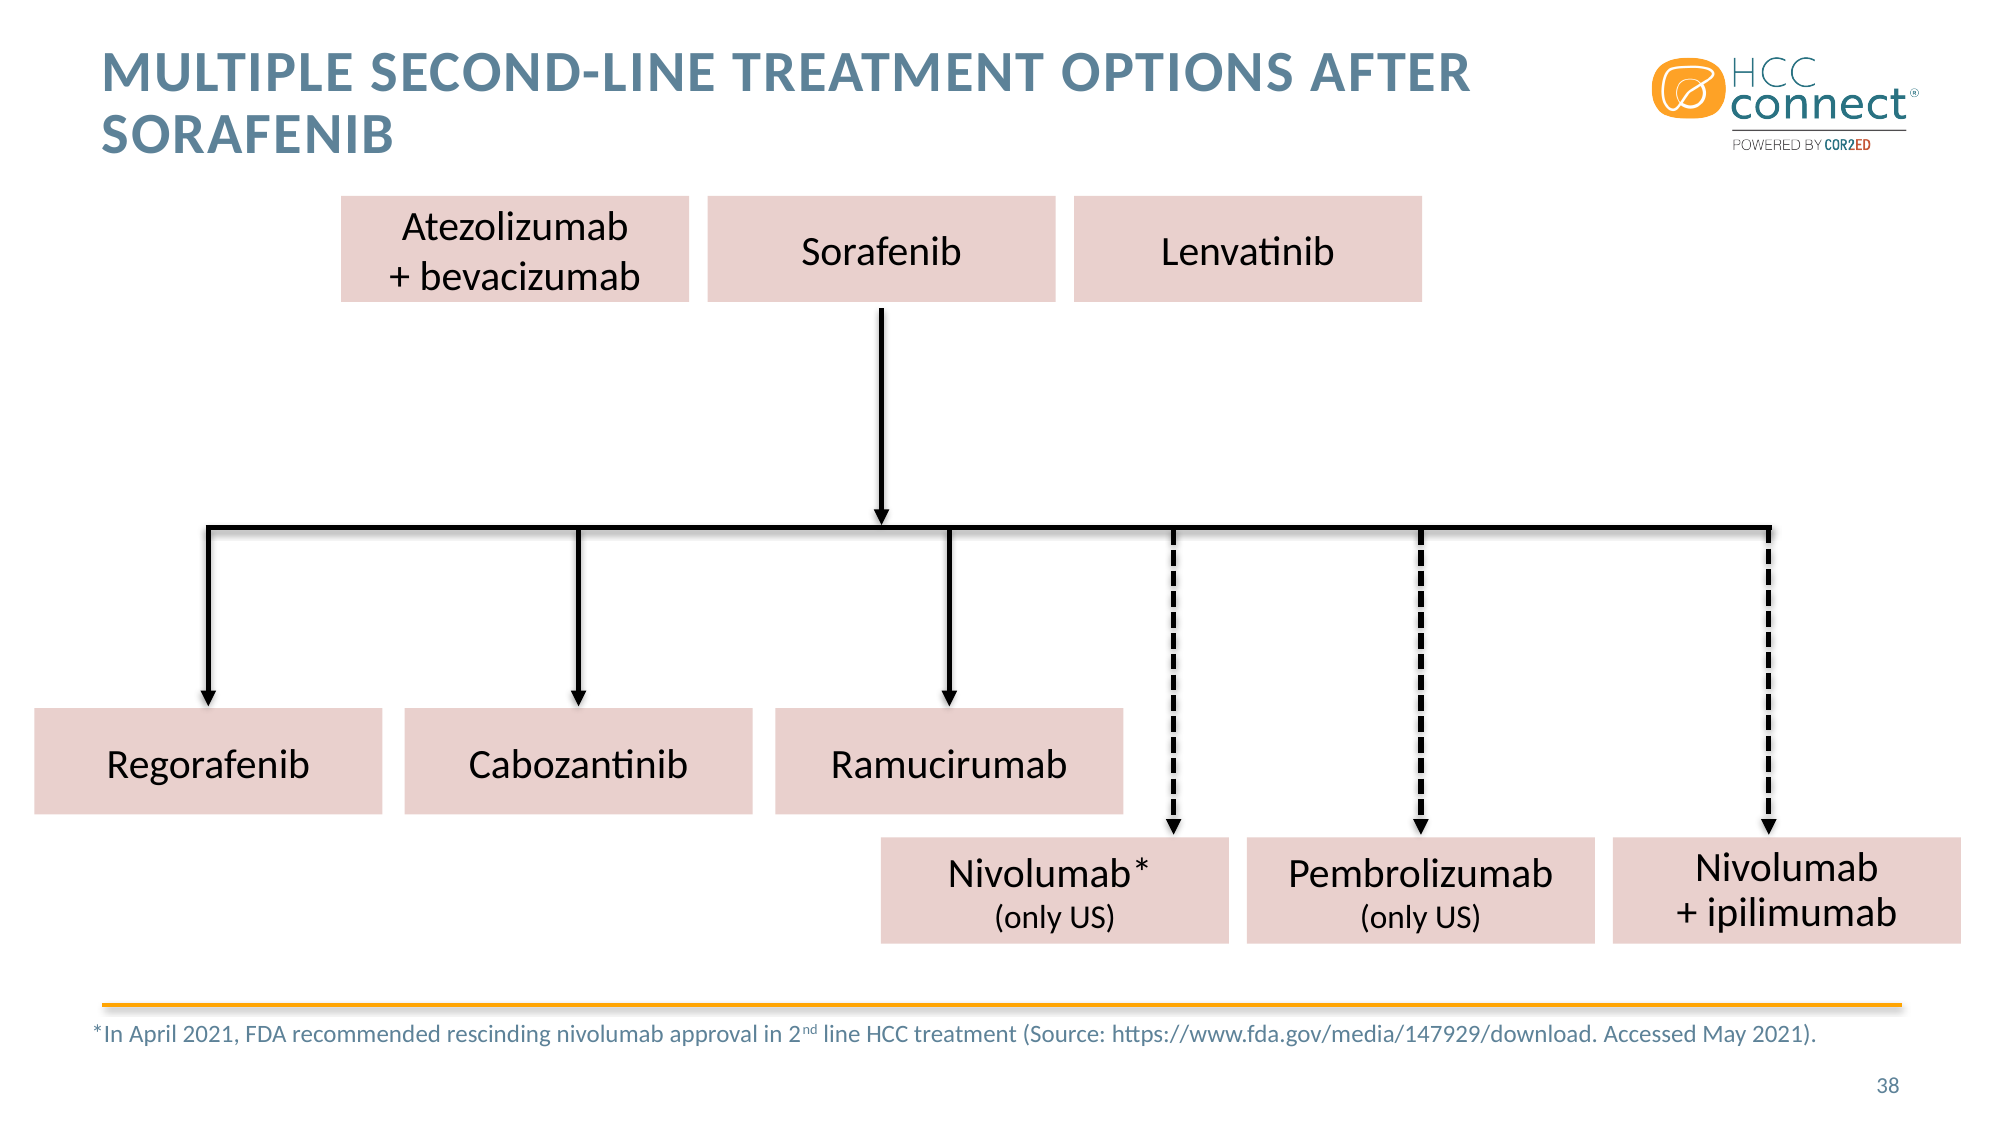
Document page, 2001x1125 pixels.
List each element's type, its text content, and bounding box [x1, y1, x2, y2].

picture [1638, 44, 1932, 163]
text_box Atezolizumab + bevacizumab [341, 195, 690, 302]
text_box Cabozantinib [404, 708, 753, 815]
text_box *In April 2021, FDA recommended rescinding nivolumab approval in 2nd line HCC treatment (Source: https://www.fda.gov/media/147929/download. Accessed May 2021). [76, 1009, 1834, 1085]
text_box Lenvatinib [1074, 195, 1423, 302]
text_box Regorafenib [34, 708, 383, 815]
text_box Ramucirumab [775, 708, 1124, 815]
slide_number 38 [1771, 1054, 1900, 1115]
text_box Pembrolizumab (only US) [1246, 837, 1595, 944]
text_box Nivolumab* (only US) [880, 837, 1229, 944]
title Multiple second-line treatment options after sorafenib [101, 40, 1536, 173]
text_box Sorafenib [707, 195, 1056, 302]
text_box Nivolumab + ipilimumab [1612, 837, 1961, 944]
